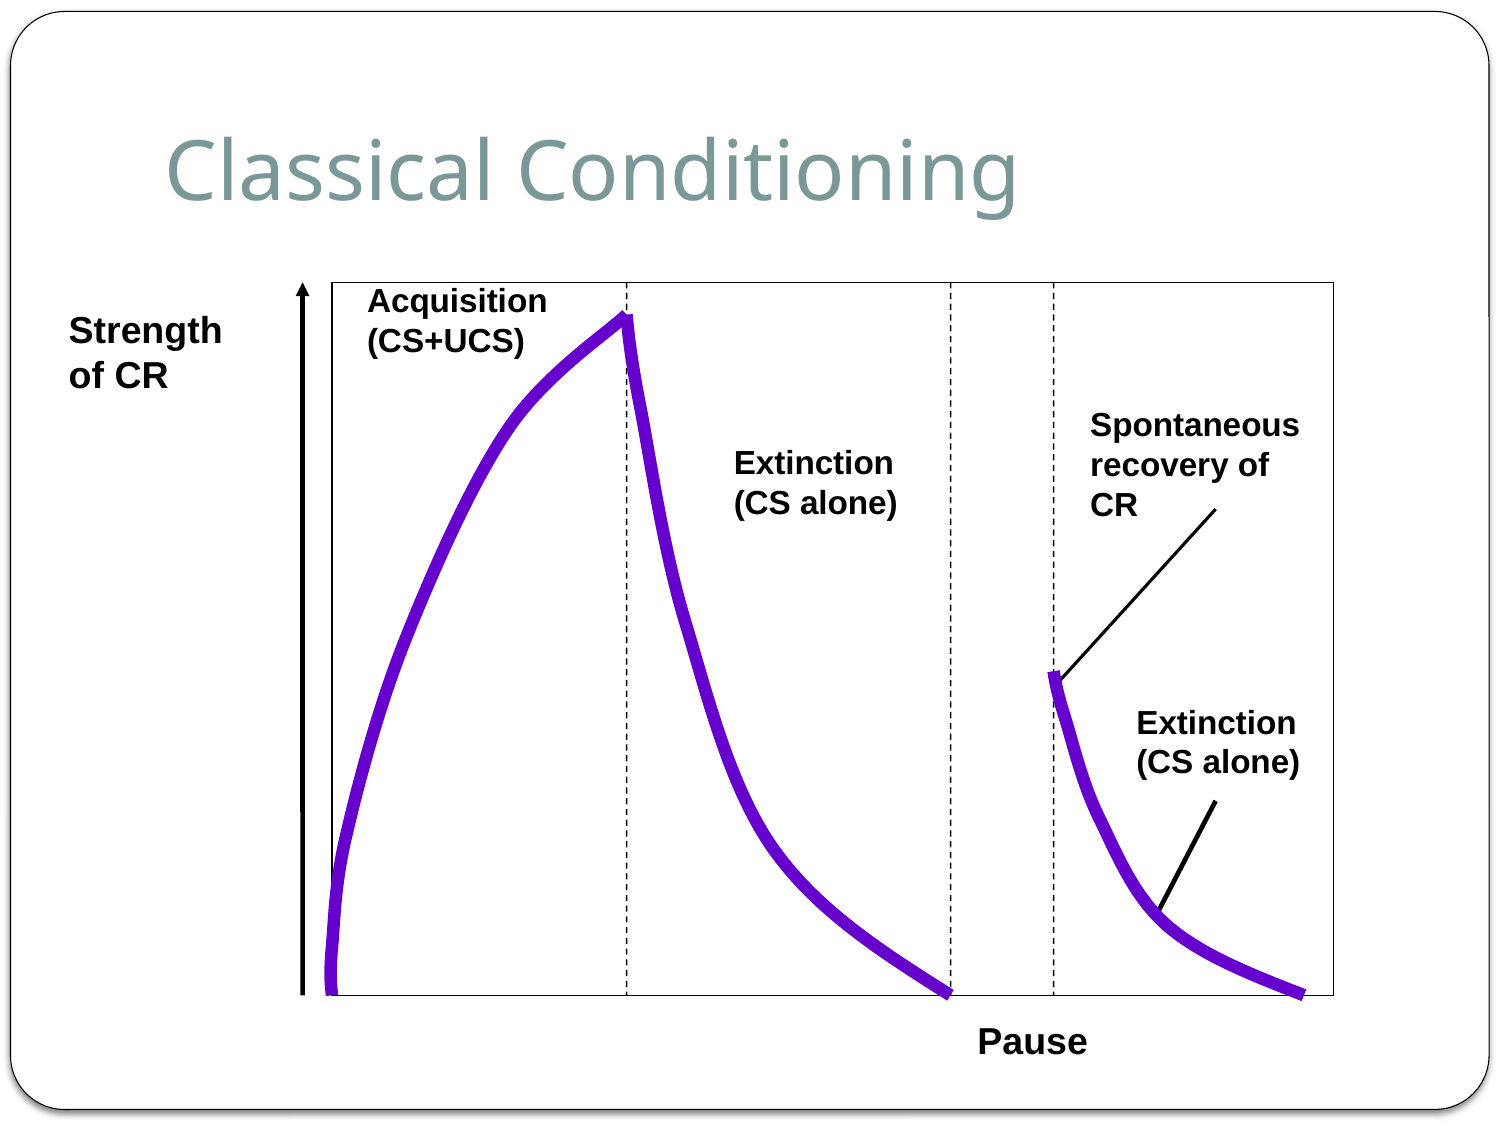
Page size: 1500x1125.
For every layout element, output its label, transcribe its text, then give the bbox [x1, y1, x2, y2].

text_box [37, 271, 1338, 1088]
title Classical Conditioning [150, 45, 1425, 233]
